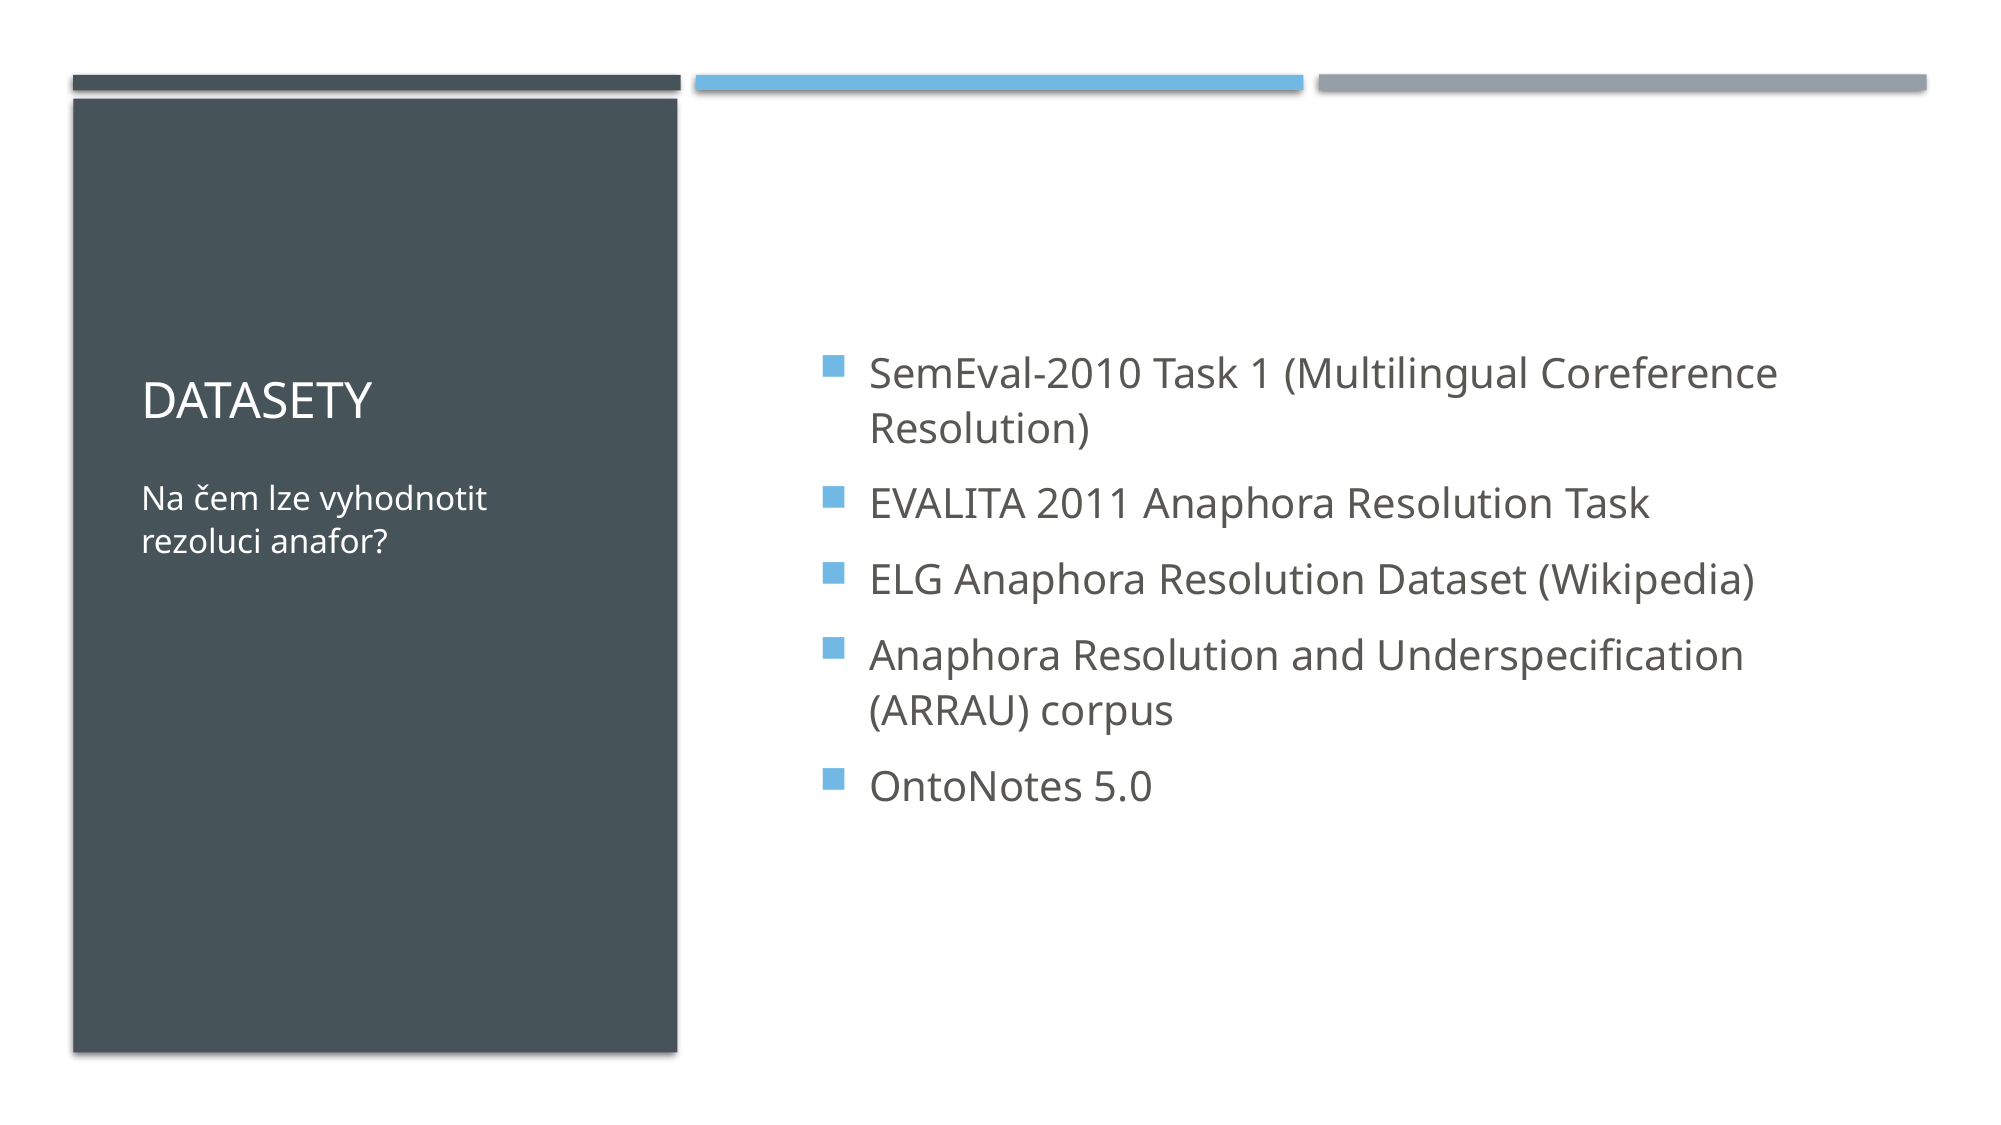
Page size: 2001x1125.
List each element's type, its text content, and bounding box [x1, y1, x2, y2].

list Na čem lze vyhodnotit rezoluci anafor? [125, 465, 624, 958]
list SemEval-2010 Task 1 (Multilingual Coreference Resolution) EVALITA 2011 Anaphora Resolution Task ELG Anaphora Resolution Dataset (Wikipedia) Anaphora Resolution and Underspecification (ARRAU) corpus OntoNotes 5.0 [803, 193, 1895, 958]
title Datasety [125, 153, 624, 436]
